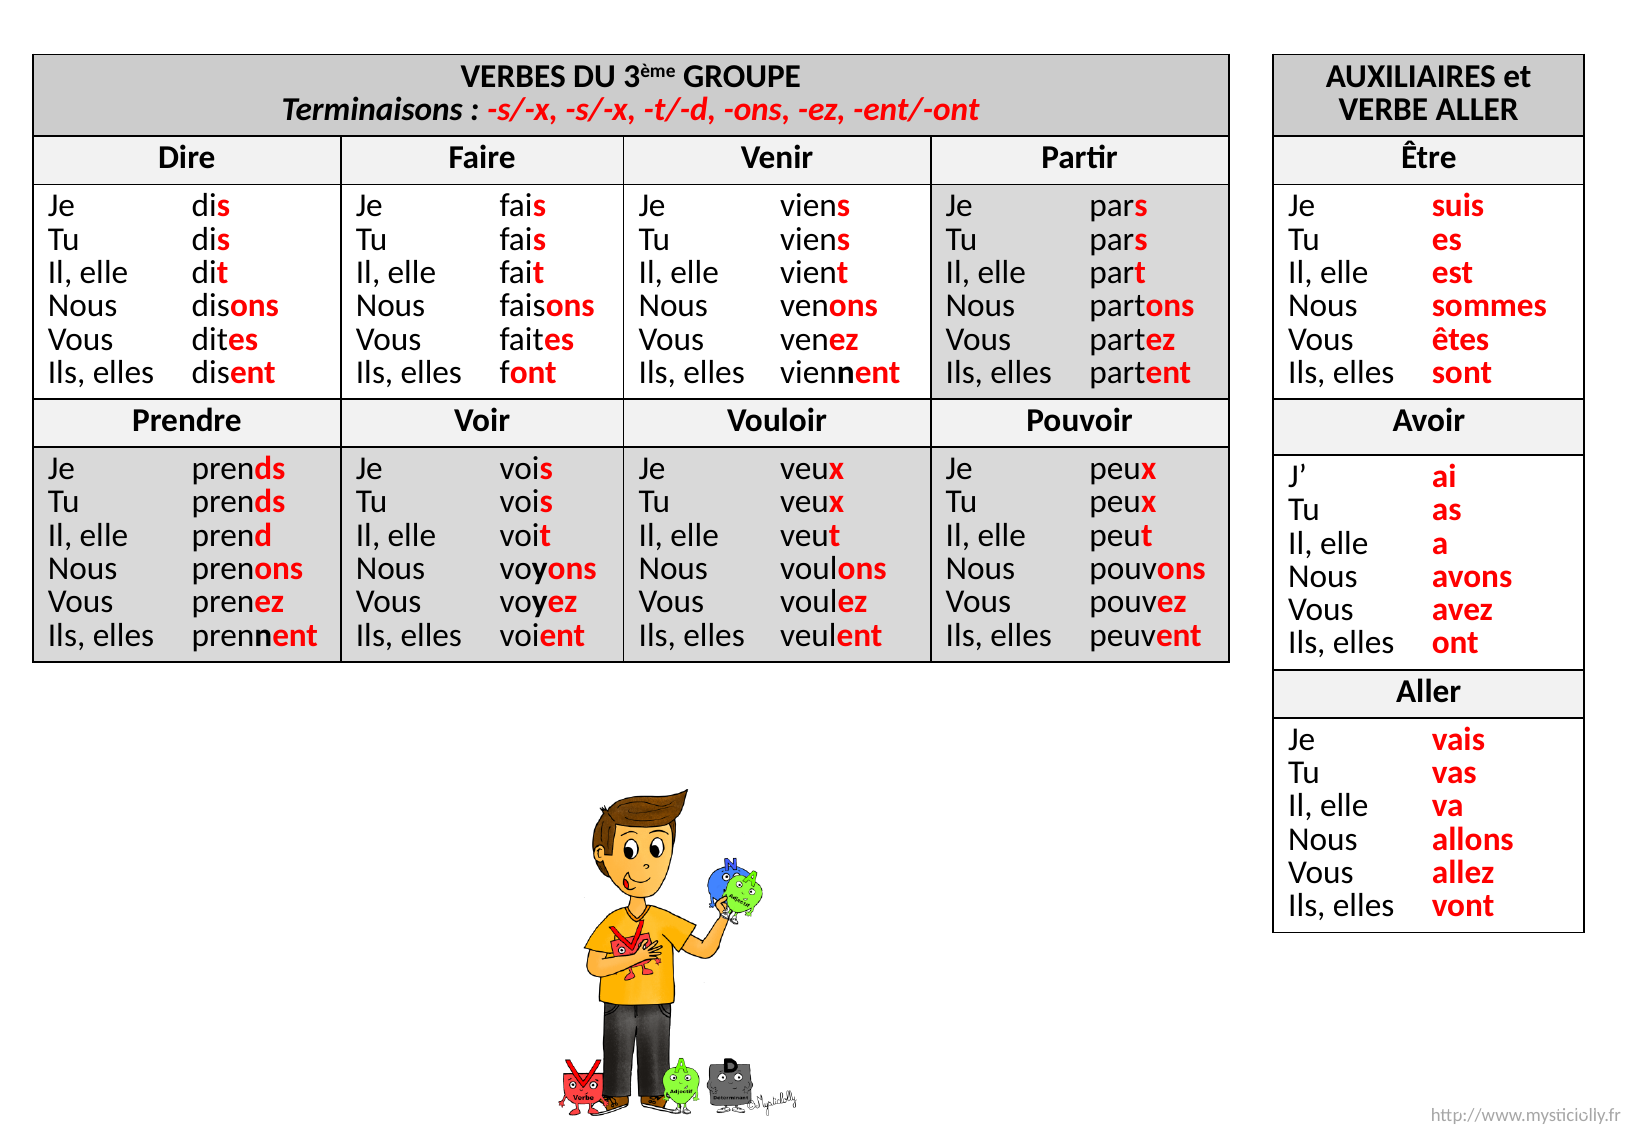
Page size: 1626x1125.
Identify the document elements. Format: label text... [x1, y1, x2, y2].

table_cell peux peux peut pouvons pouvez peuvent [1074, 448, 1228, 661]
table_cell Partir [932, 137, 1228, 184]
table_cell Être [1274, 137, 1583, 184]
table_cell Je Tu Il, elle Nous Vous Ils, elles [624, 185, 765, 398]
table_cell fais fais fait faisons faites font [485, 185, 623, 398]
table_cell Je Tu Il, elle Nous Vous Ils, elles [342, 185, 485, 398]
table_cell Pouvoir [932, 400, 1228, 446]
table_cell dis dis dit disons dites disent [177, 185, 340, 398]
table_header AUXILIAIRES et VERBE ALLER [1274, 55, 1583, 135]
table_cell veux veux veut voulons voulez veulent [765, 448, 930, 661]
table_cell Dire [34, 137, 340, 184]
table_cell Je Tu Il, elle Nous Vous Ils, elles [932, 448, 1074, 661]
table_cell Prendre [34, 400, 340, 446]
picture [528, 789, 799, 1116]
table_cell Faire [342, 137, 623, 184]
table_cell Je Tu Il, elle Nous Vous Ils, elles [624, 448, 765, 661]
table_cell Vouloir [624, 400, 930, 446]
table_cell Je Tu Il, elle Nous Vous Ils, elles [342, 448, 485, 661]
table_cell prends prends prend prenons prenez prennent [177, 448, 340, 661]
table_cell Aller [1274, 671, 1583, 717]
table_cell viens viens vient venons venez viennent [765, 185, 930, 398]
table_header VERBES DU 3ème GROUPE Terminaisons : -s/-x, -s/-x, -t/-d, -ons, -ez, -ent/-ont [34, 55, 1228, 135]
table_cell vois vois voit voyons voyez voient [485, 448, 623, 661]
table_cell Je Tu Il, elle Nous Vous Ils, elles [1274, 719, 1417, 932]
table_cell Je Tu Il, elle Nous Vous Ils, elles [1274, 185, 1417, 398]
table_cell ai as a avons avez ont [1417, 456, 1583, 669]
table_cell pars pars part partons partez partent [1074, 185, 1228, 398]
table_cell Je Tu Il, elle Nous Vous Ils, elles [34, 448, 177, 661]
table_cell Je Tu Il, elle Nous Vous Ils, elles [932, 185, 1074, 398]
table_cell vais vas va allons allez vont [1417, 719, 1583, 932]
table_cell Avoir [1274, 400, 1583, 454]
table_cell Je Tu Il, elle Nous Vous Ils, elles [34, 185, 177, 398]
table_cell Voir [342, 400, 623, 446]
table_cell J’ Tu Il, elle Nous Vous Ils, elles [1274, 456, 1417, 669]
table_cell Venir [624, 137, 930, 184]
table_cell suis es est sommes êtes sont [1417, 185, 1583, 398]
